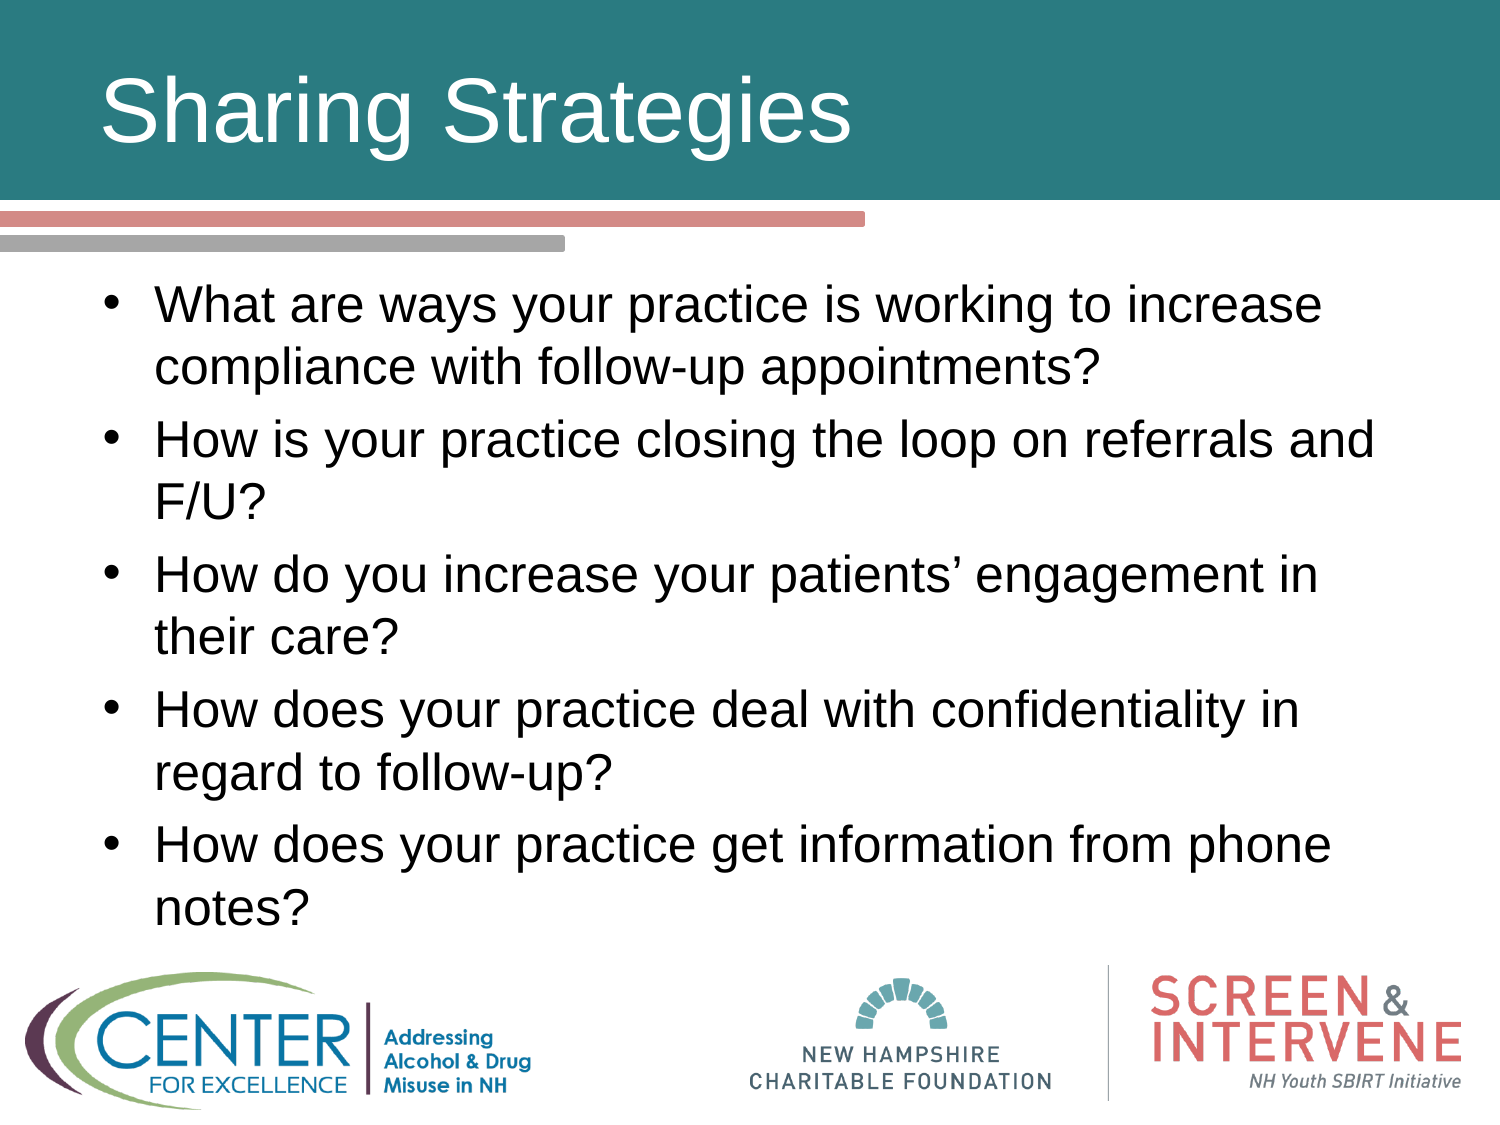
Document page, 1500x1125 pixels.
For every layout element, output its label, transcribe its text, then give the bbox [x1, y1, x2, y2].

picture [750, 965, 1461, 1101]
picture [25, 972, 537, 1110]
list What are ways your practice is working to increase compliance with follow-up appointments? How is your practice closing the loop on referrals and F/U? How do you increase your patients’ engagement in their care? How does your practice deal with confidentiality in regard to follow-up? How does your practice get information from phone notes? [87, 262, 1438, 950]
title Sharing Strategies [84, 12, 1438, 200]
